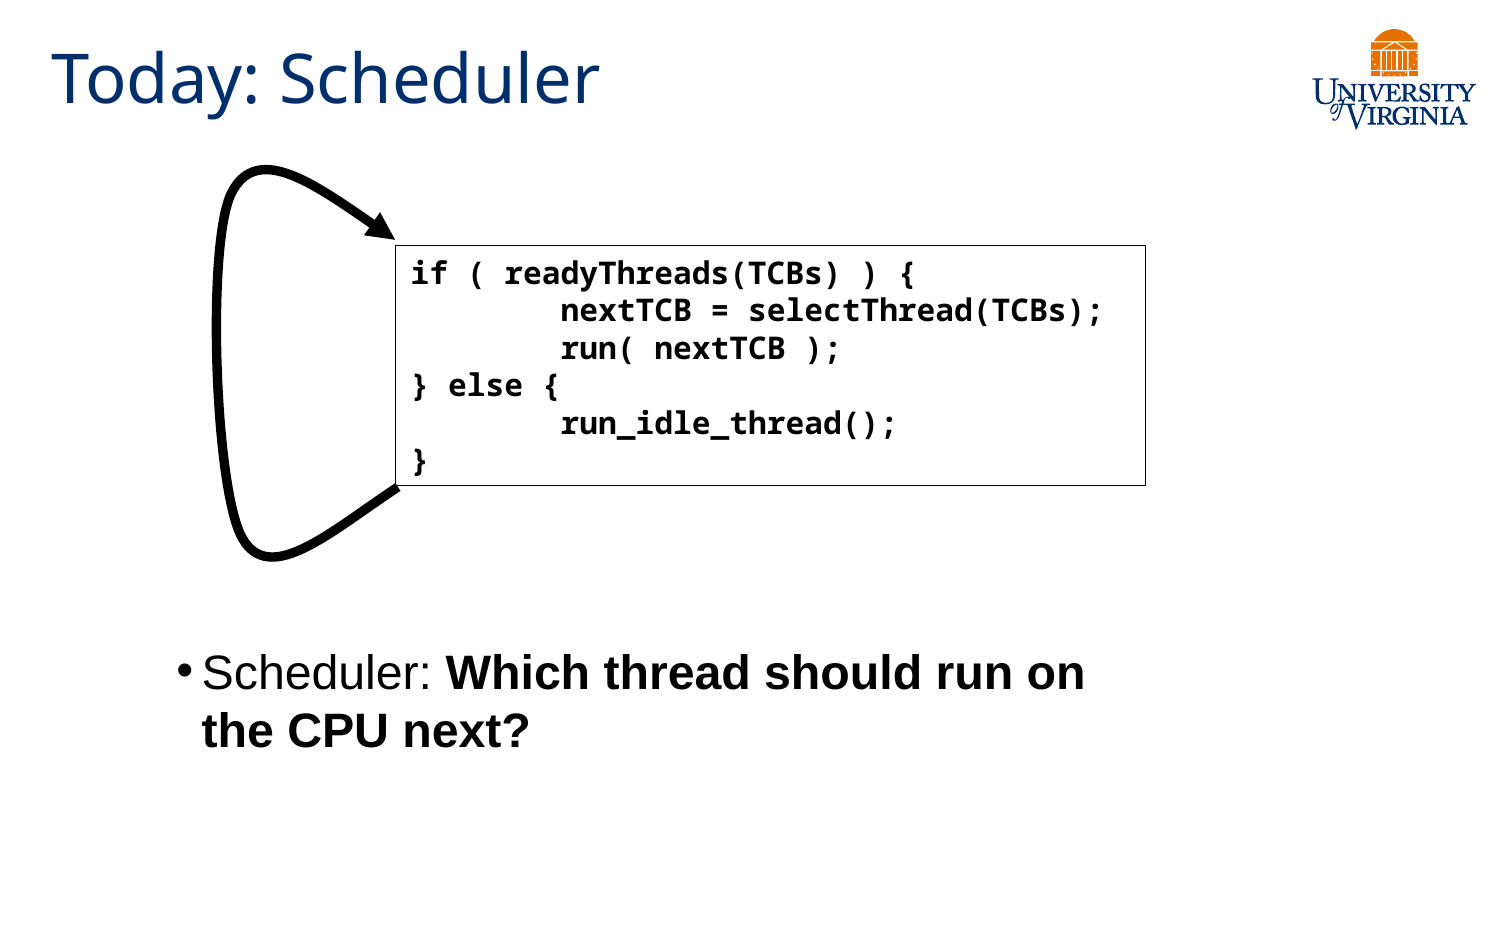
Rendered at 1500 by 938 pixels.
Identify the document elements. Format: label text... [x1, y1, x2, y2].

list Scheduler: Which thread should run on the CPU next? [161, 633, 1339, 766]
text_box [216, 170, 399, 558]
title Today: Scheduler [36, 0, 1115, 172]
text_box if ( readyThreads(TCBs) ) { nextTCB = selectThread(TCBs); run( nextTCB ); } else { run_idle_thread(); } [396, 245, 1146, 486]
